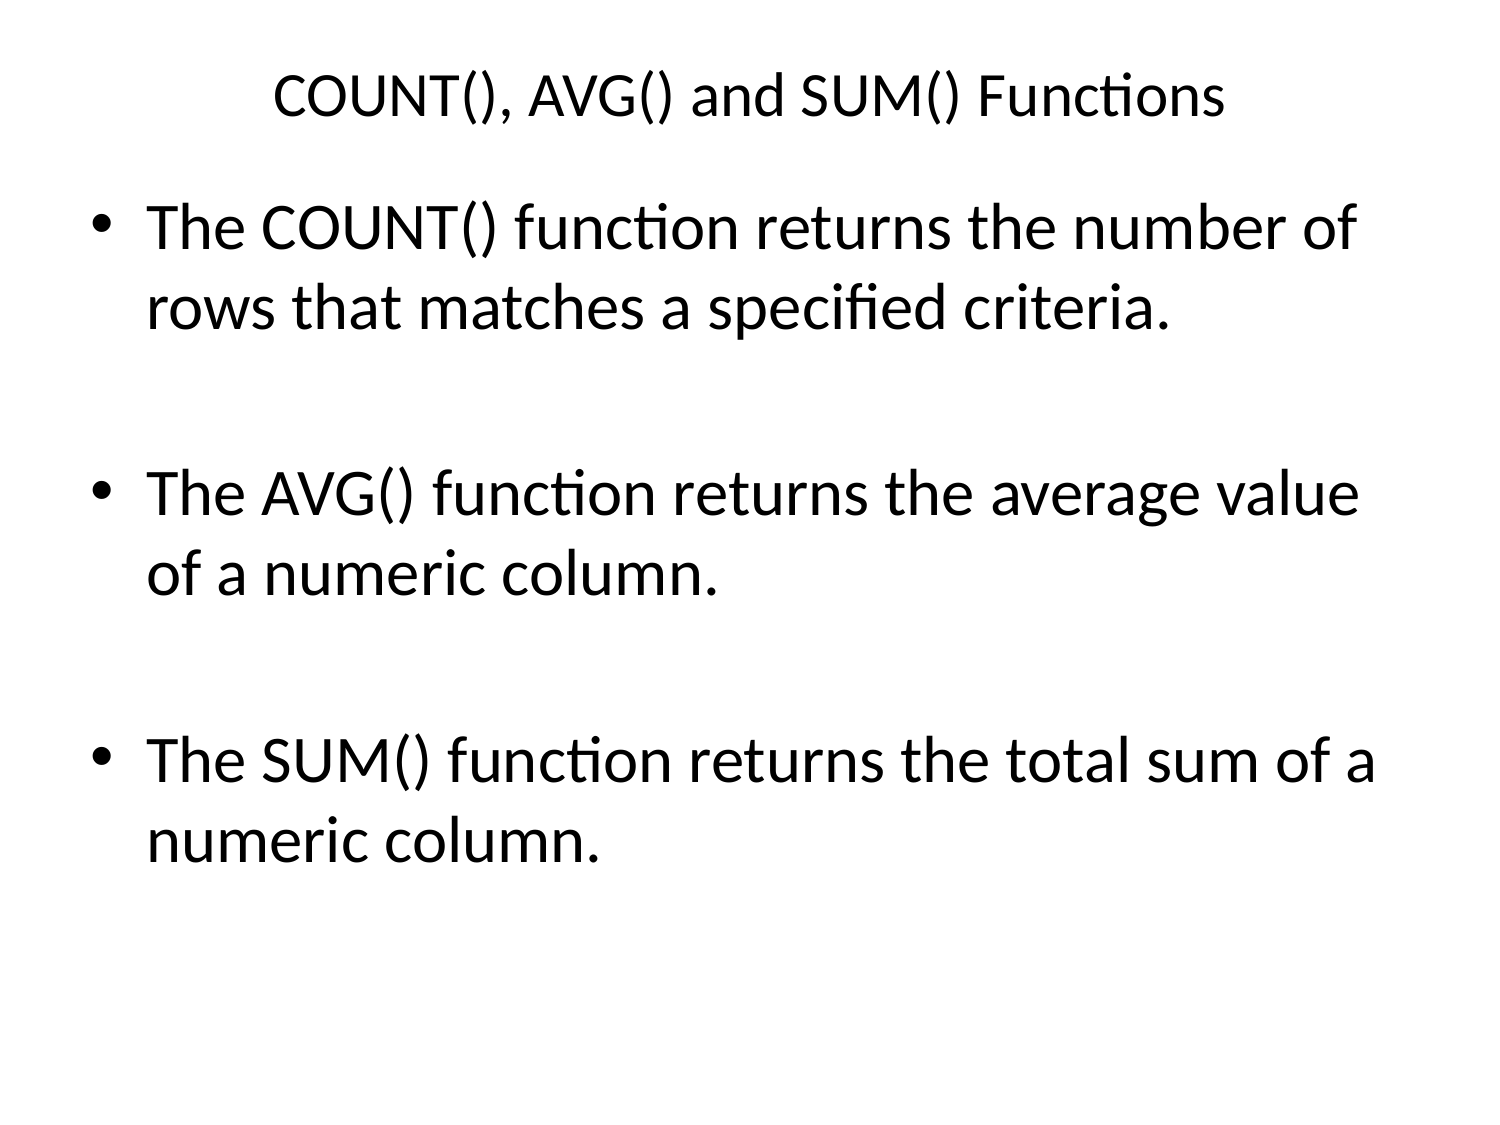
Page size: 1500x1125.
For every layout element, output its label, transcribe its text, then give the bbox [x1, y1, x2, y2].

title COUNT(), AVG() and SUM() Functions [75, 45, 1425, 138]
list The COUNT() function returns the number of rows that matches a specified criteria. The AVG() function returns the average value of a numeric column. The SUM() function returns the total sum of a numeric column. [75, 174, 1425, 1005]
